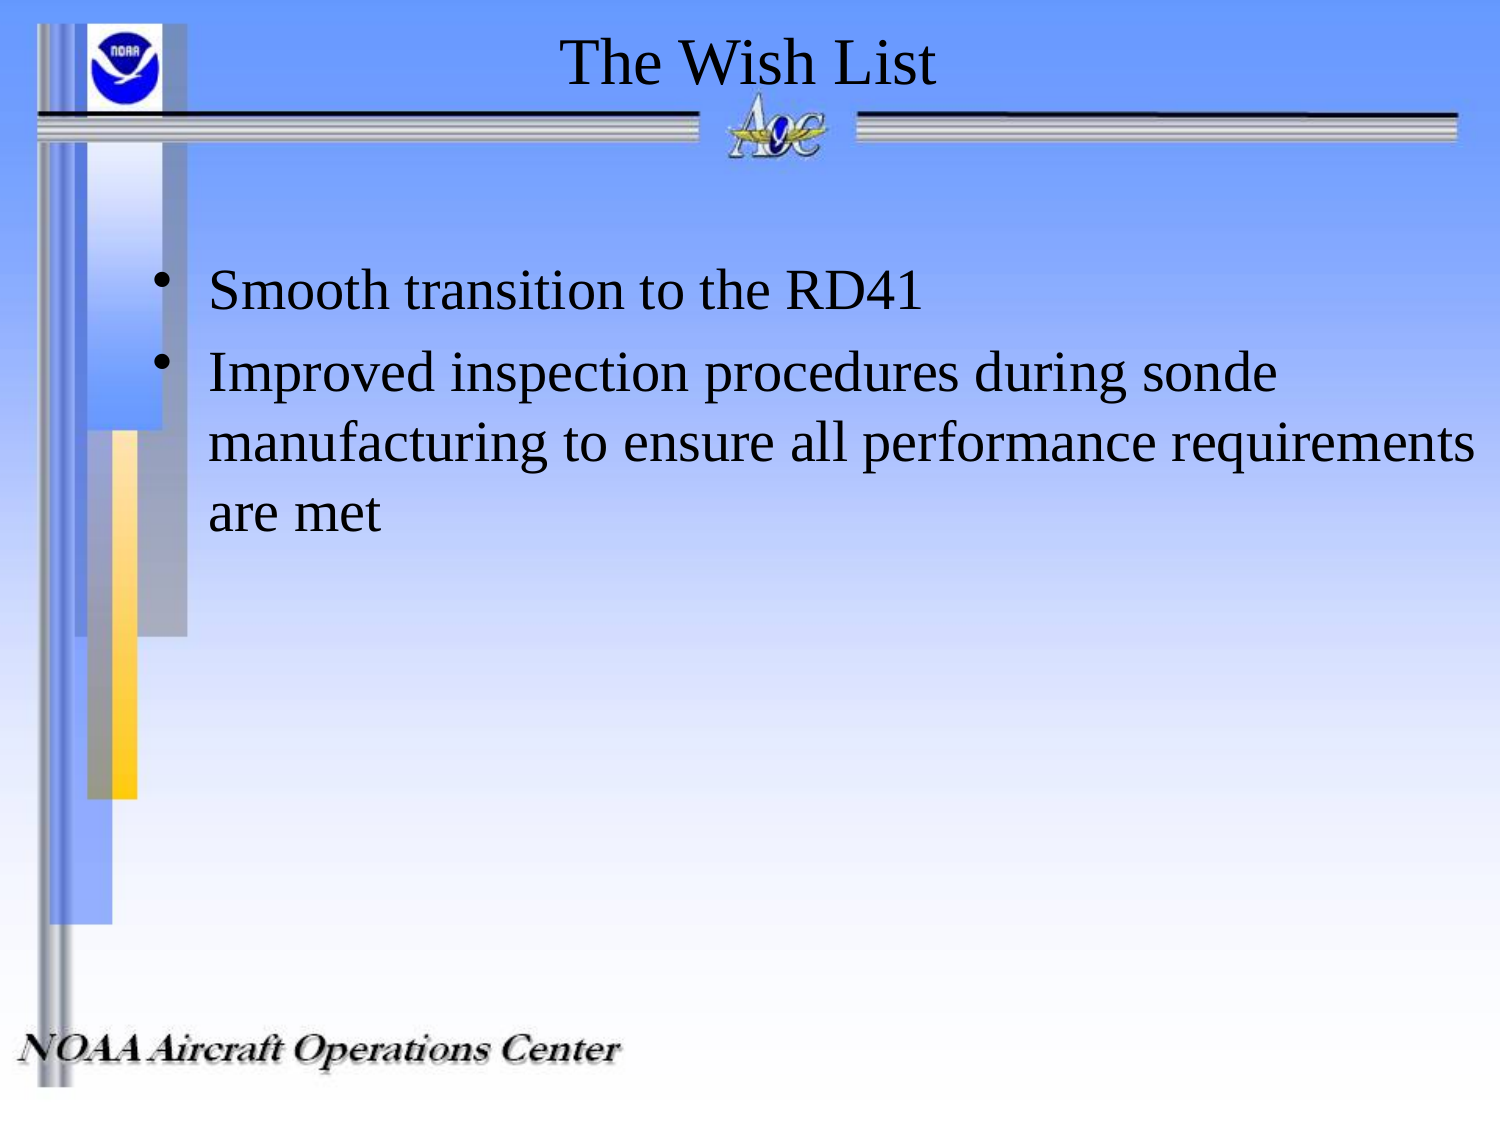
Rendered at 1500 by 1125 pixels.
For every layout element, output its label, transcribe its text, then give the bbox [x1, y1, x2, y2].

list Smooth transition to the RD41 Improved inspection procedures during sonde manufacturing to ensure all performance requirements are met [137, 162, 1500, 788]
title The Wish List [110, 0, 1386, 117]
picture [0, 0, 1500, 1125]
